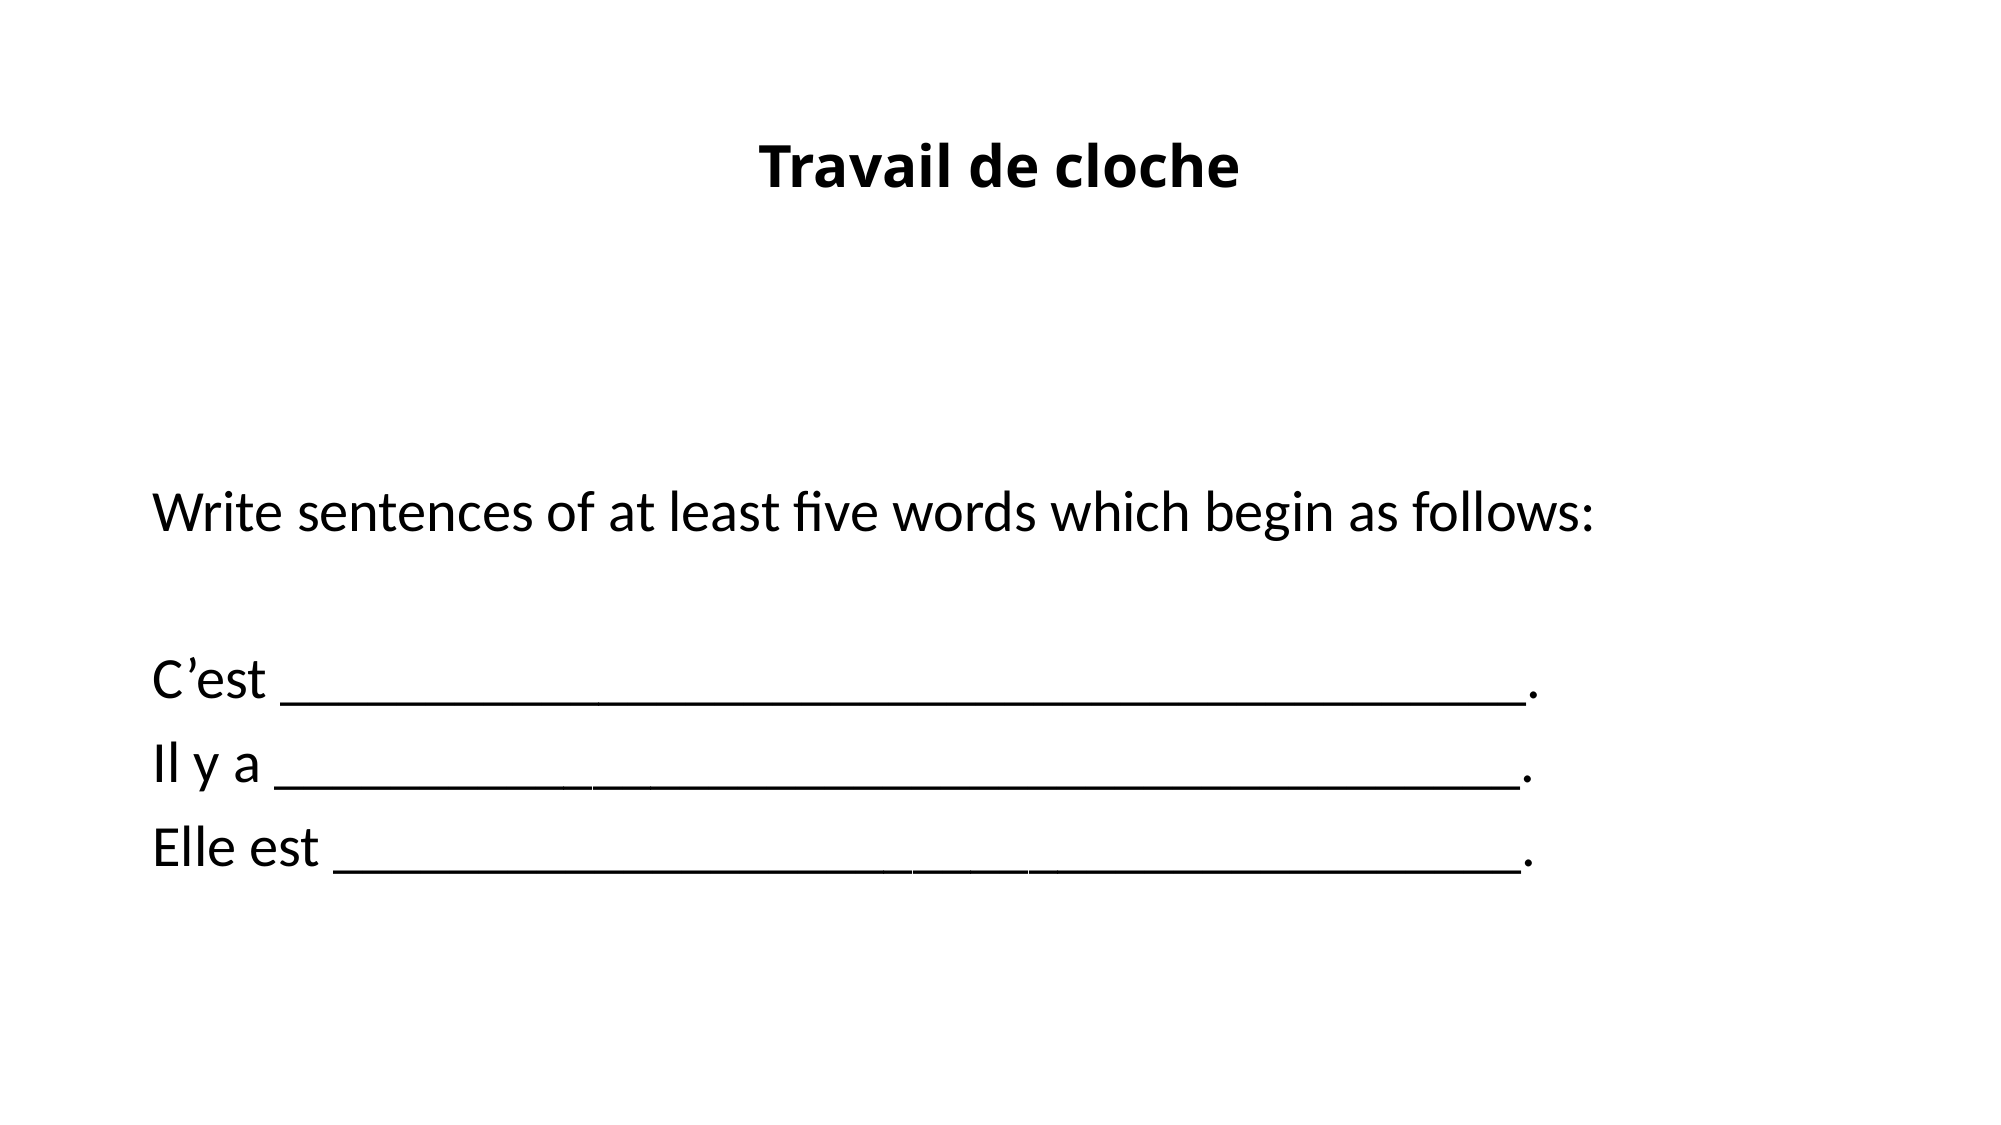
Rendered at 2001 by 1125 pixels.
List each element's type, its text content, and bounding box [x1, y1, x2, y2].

title Travail de cloche [137, 59, 1863, 278]
list Write sentences of at least five words which begin as follows: C’est ___________________________________________. Il y a ___________________________________________. Elle est _________________________________________. [137, 299, 1863, 1014]
